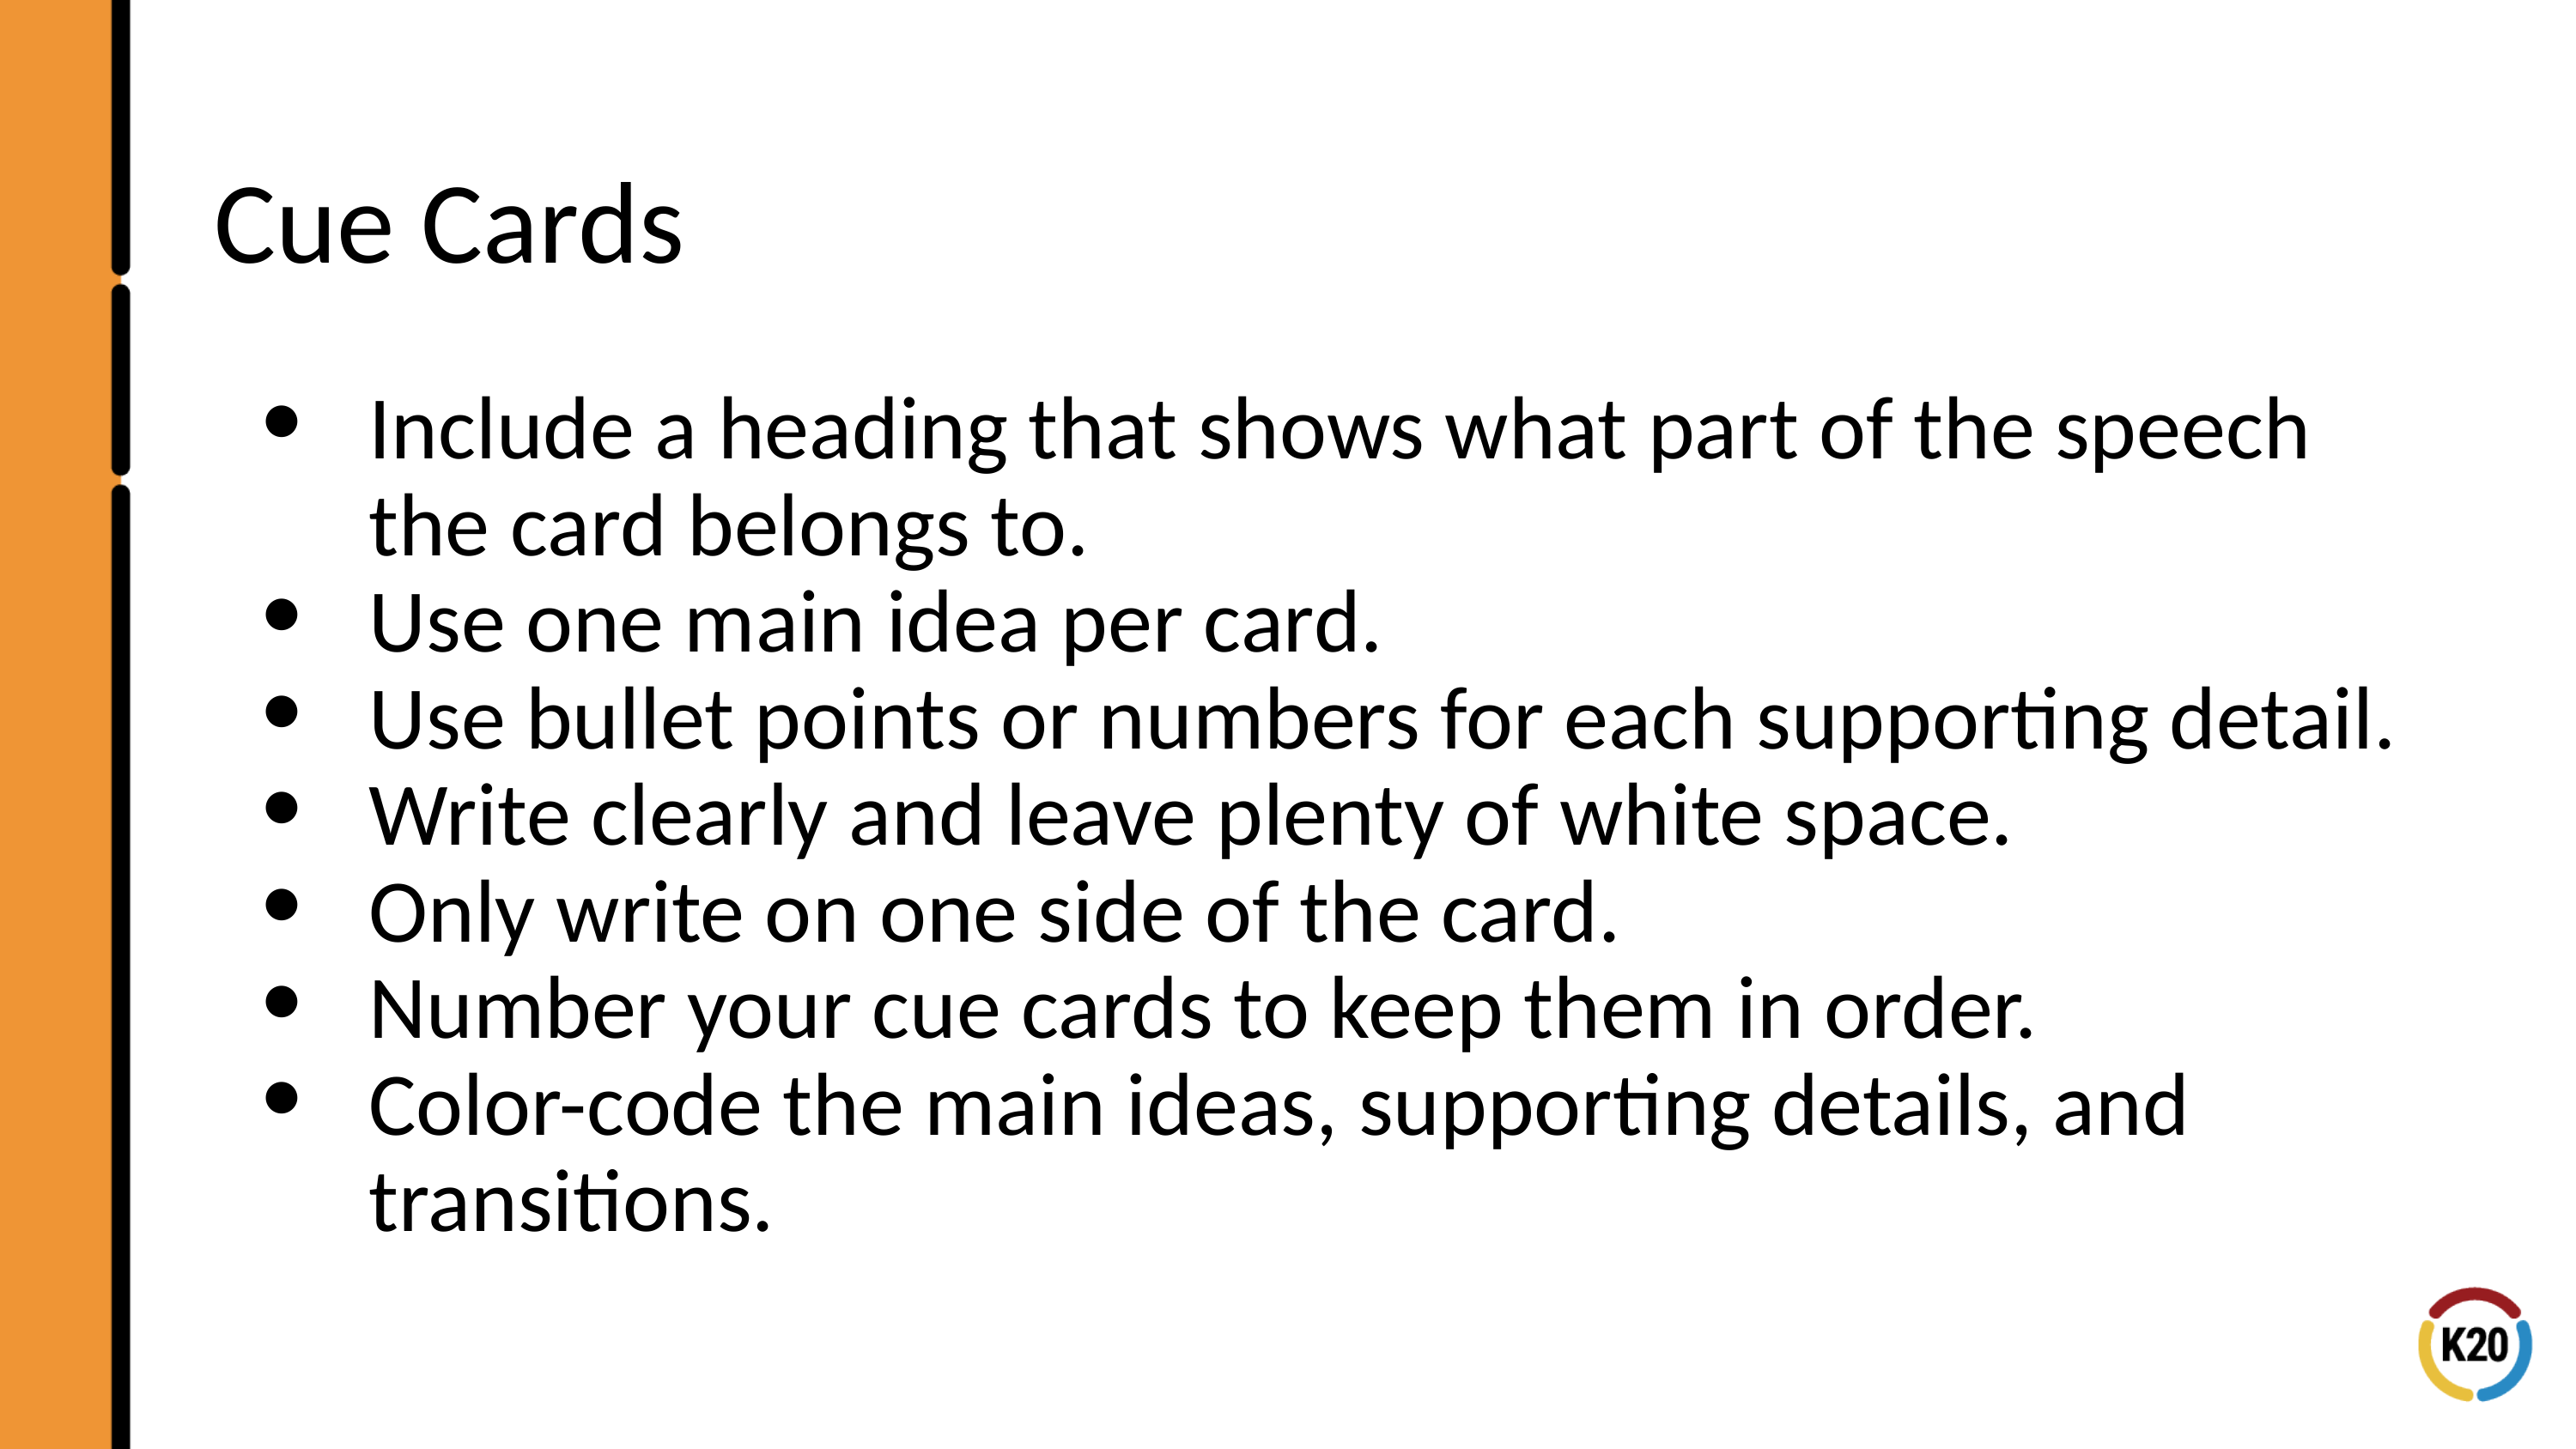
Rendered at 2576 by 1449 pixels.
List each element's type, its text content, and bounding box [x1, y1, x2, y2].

picture [0, 0, 2576, 1449]
list Include a heading that shows what part of the speech the card belongs to. Use one main idea per card. Use bullet points or numbers for each supporting detail. Write clearly and leave plenty of white space. Only write on one side of the card. Number your cue cards to keep them in order. Color-code the main ideas, supporting details, and transitions. [214, 368, 2448, 1337]
title Cue Cards [214, 124, 2488, 287]
